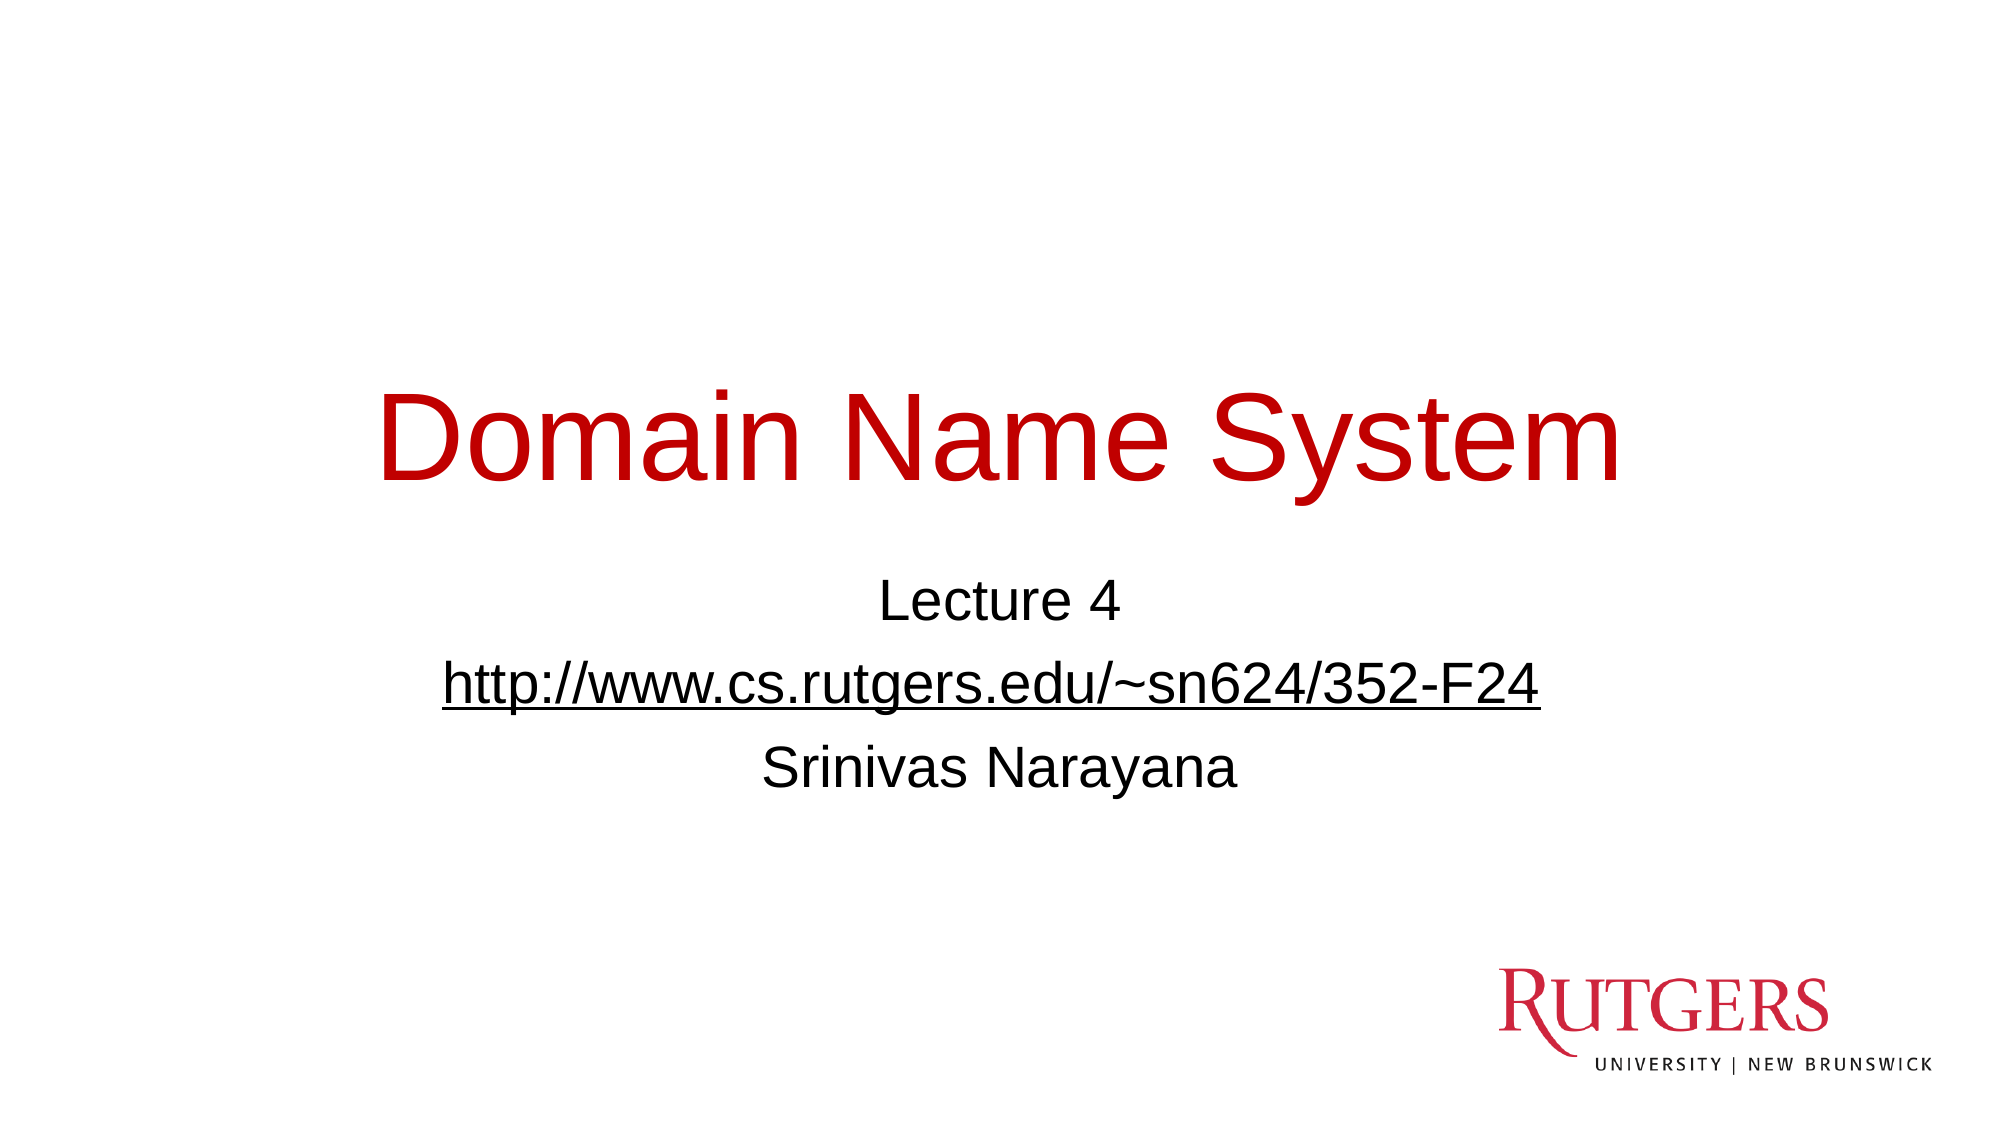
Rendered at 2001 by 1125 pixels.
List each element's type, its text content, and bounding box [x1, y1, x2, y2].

picture [1487, 947, 1956, 1097]
title Domain Name System [223, 327, 1776, 515]
subtitle Lecture 4 http://www.cs.rutgers.edu/~sn624/352-F24 Srinivas Narayana [249, 562, 1750, 888]
slide_number 1 [1412, 1042, 1863, 1103]
